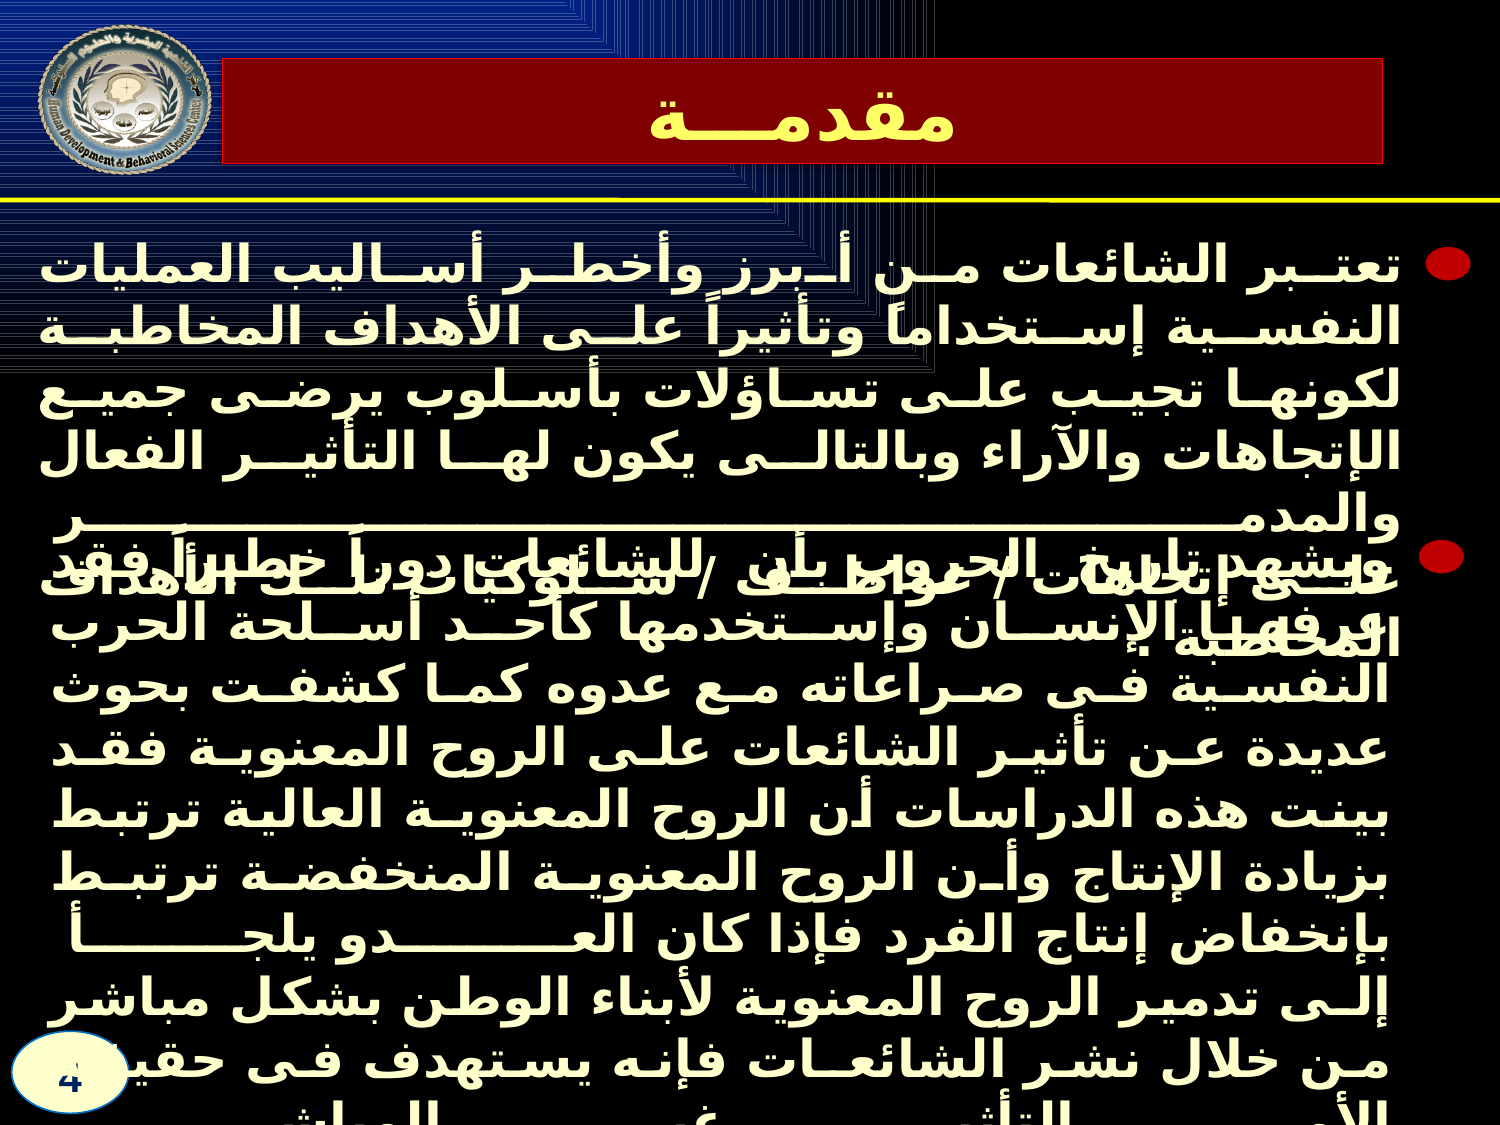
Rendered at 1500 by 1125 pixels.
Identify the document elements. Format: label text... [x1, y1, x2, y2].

text_box [1424, 246, 1472, 282]
text_box ويشهد تاريخ الحروب بأن للشائعات دوراً خطيراً فقد عرفها الإنسان وإستخدمها كأحد أسلحة الحرب النفسية فى صراعاته مع عدوه كما كشفت بحوث عديدة عن تأثير الشائعات على الروح المعنوية فقد بينت هذه الدراسات أن الروح المعنويـة العالية ترتبط بزيادة الإنتاج وأن الروح المعنوية المنخفضة ترتبط بإنخفاض إنتاج الفرد فإذا كان العـدو يلجأ إلـى تدمير الروح المعنوية لأبناء الوطن بشكل مباشر من خلال نشر الشائعـات فإنه يستهدف فى حقيقة الأمر التأثير غير المباشر على الكفاءة العقلية والإنتاجية للإنسان . [35, 518, 1407, 1125]
text_box 4 [11, 1039, 35, 1106]
text_box [1418, 539, 1465, 575]
text_box مقدمـــة [222, 58, 1383, 164]
picture [37, 24, 213, 176]
text_box [35, 210, 1409, 222]
text_box تعتبر الشائعات من أبرز وأخطر أساليب العمليات النفسية إستخداماً وتأثيراً على الأهداف المخاطبة لكونها تجيب على تساؤلات بأسلوب يرضى جميع الإتجاهات والآراء وبالتالى يكون لها التأثير الفعال والمدمر على إتجاهات / عواطف / سلوكيات تلك الأهداف المخاطبة . [23, 222, 1418, 675]
